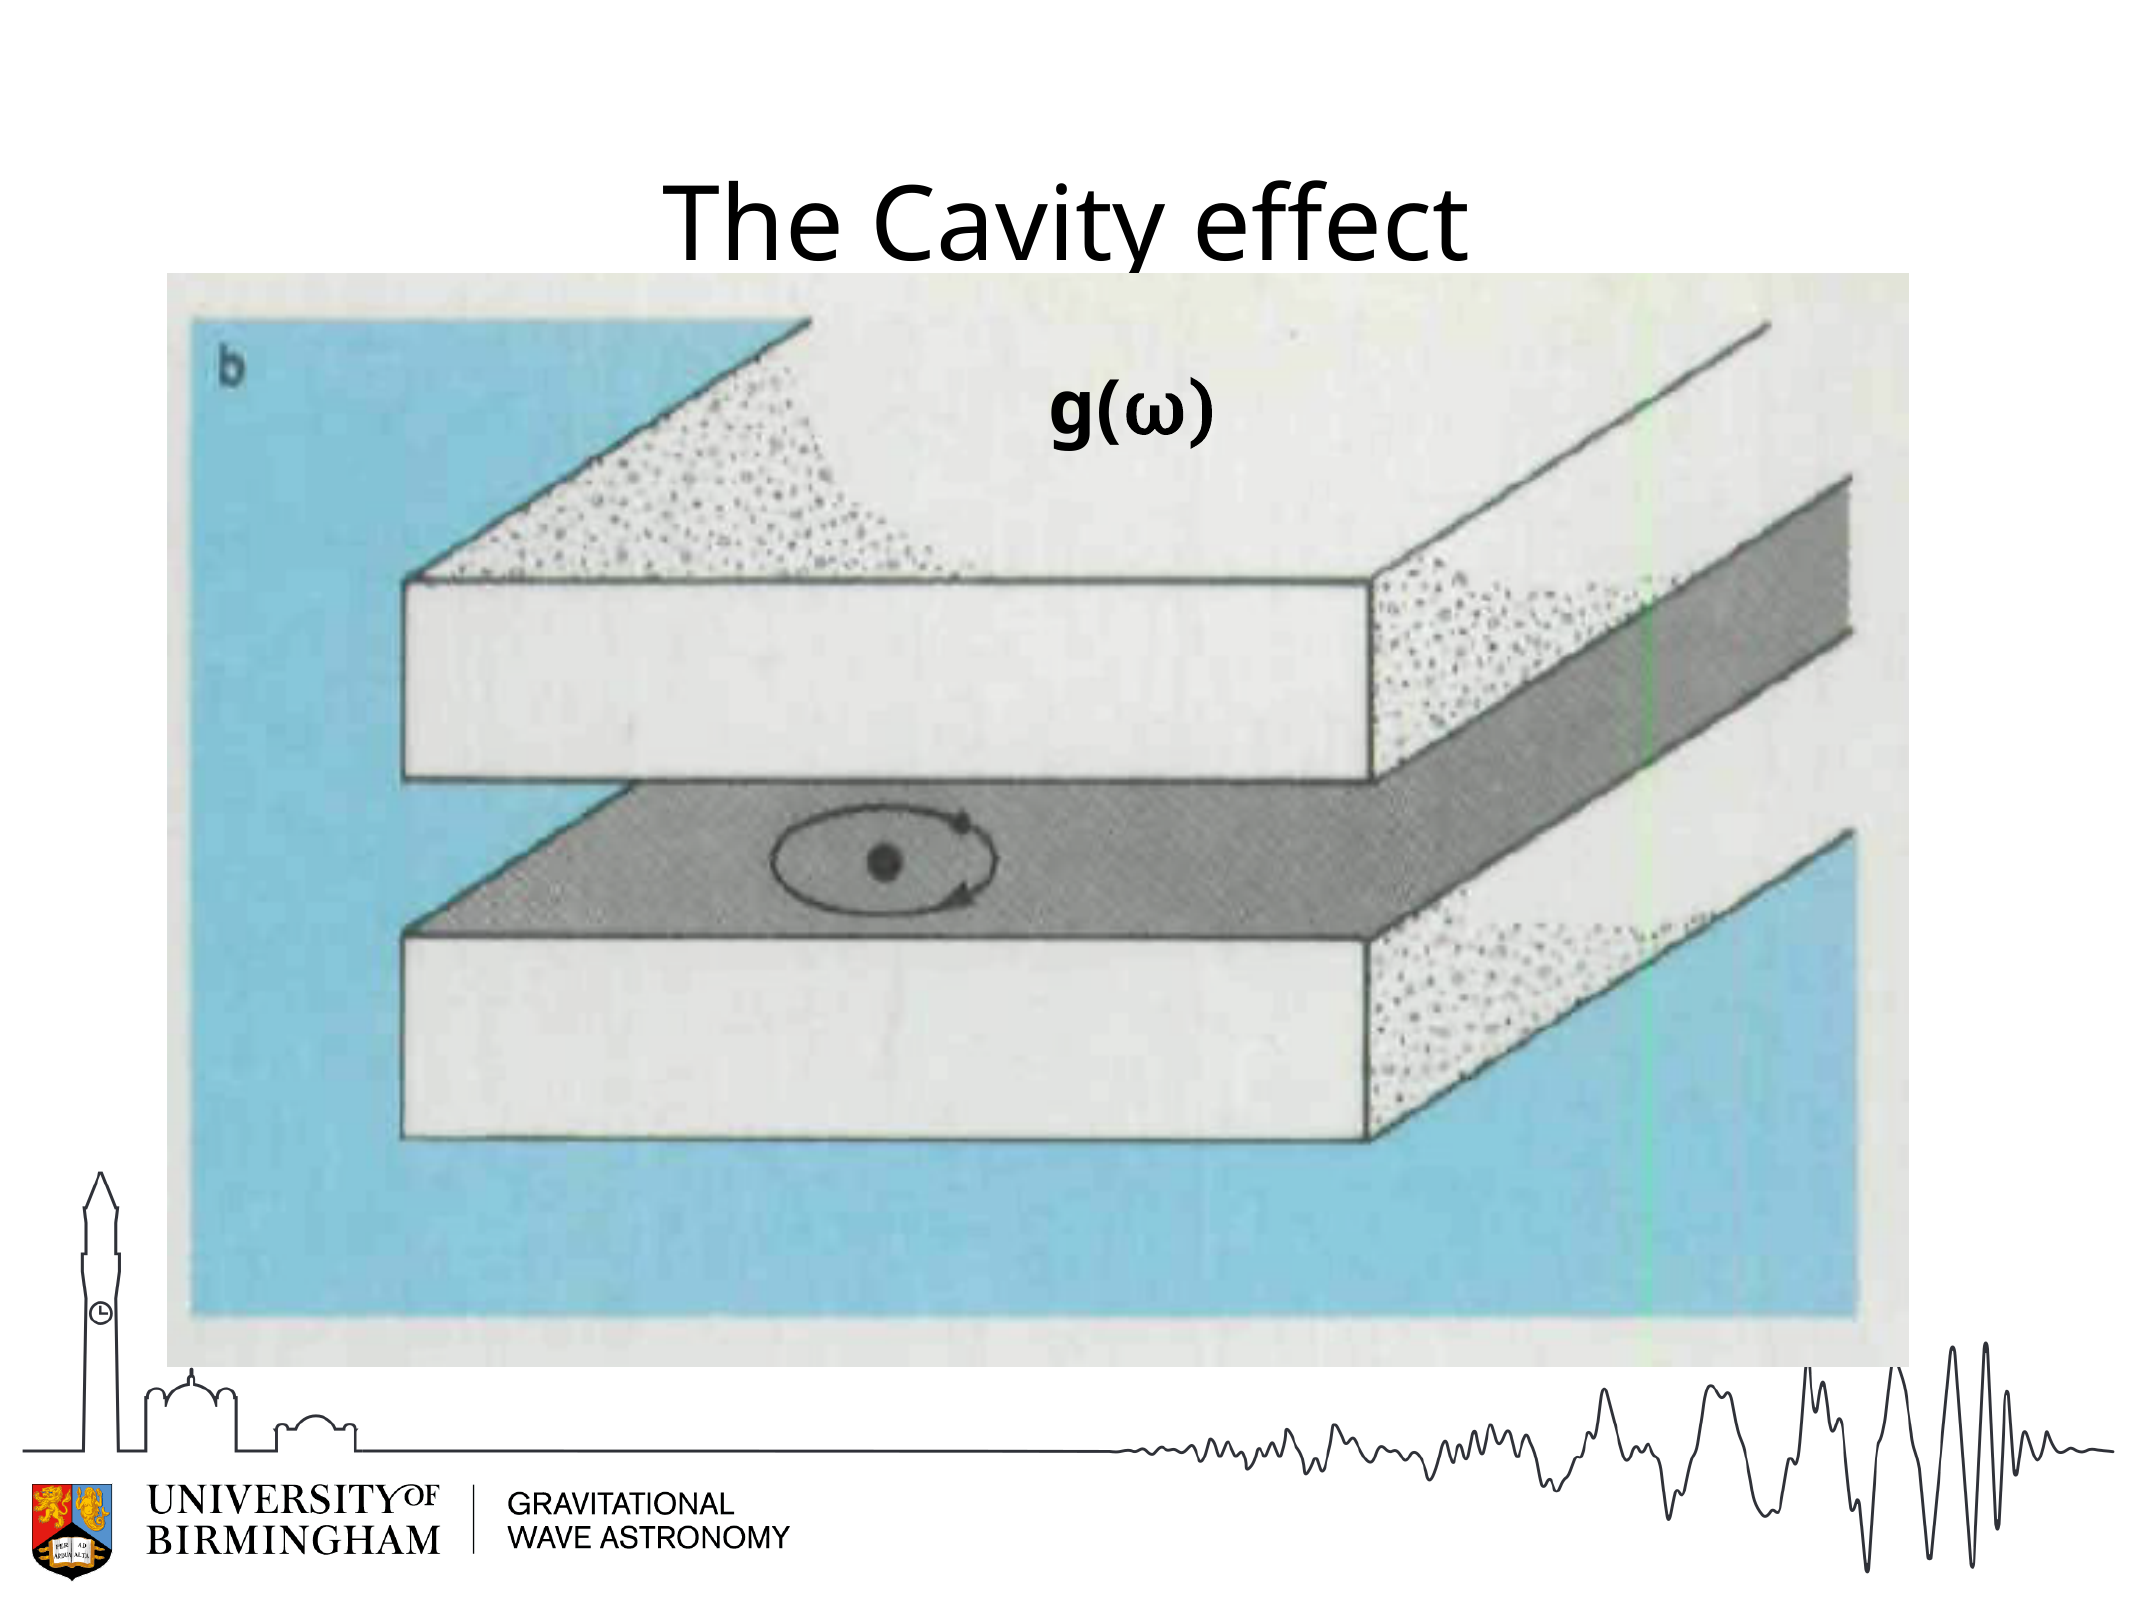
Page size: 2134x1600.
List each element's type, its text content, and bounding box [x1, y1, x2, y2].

picture [1, 1150, 2134, 1594]
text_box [166, 272, 1909, 1367]
title The Cavity effect [155, 116, 1978, 321]
